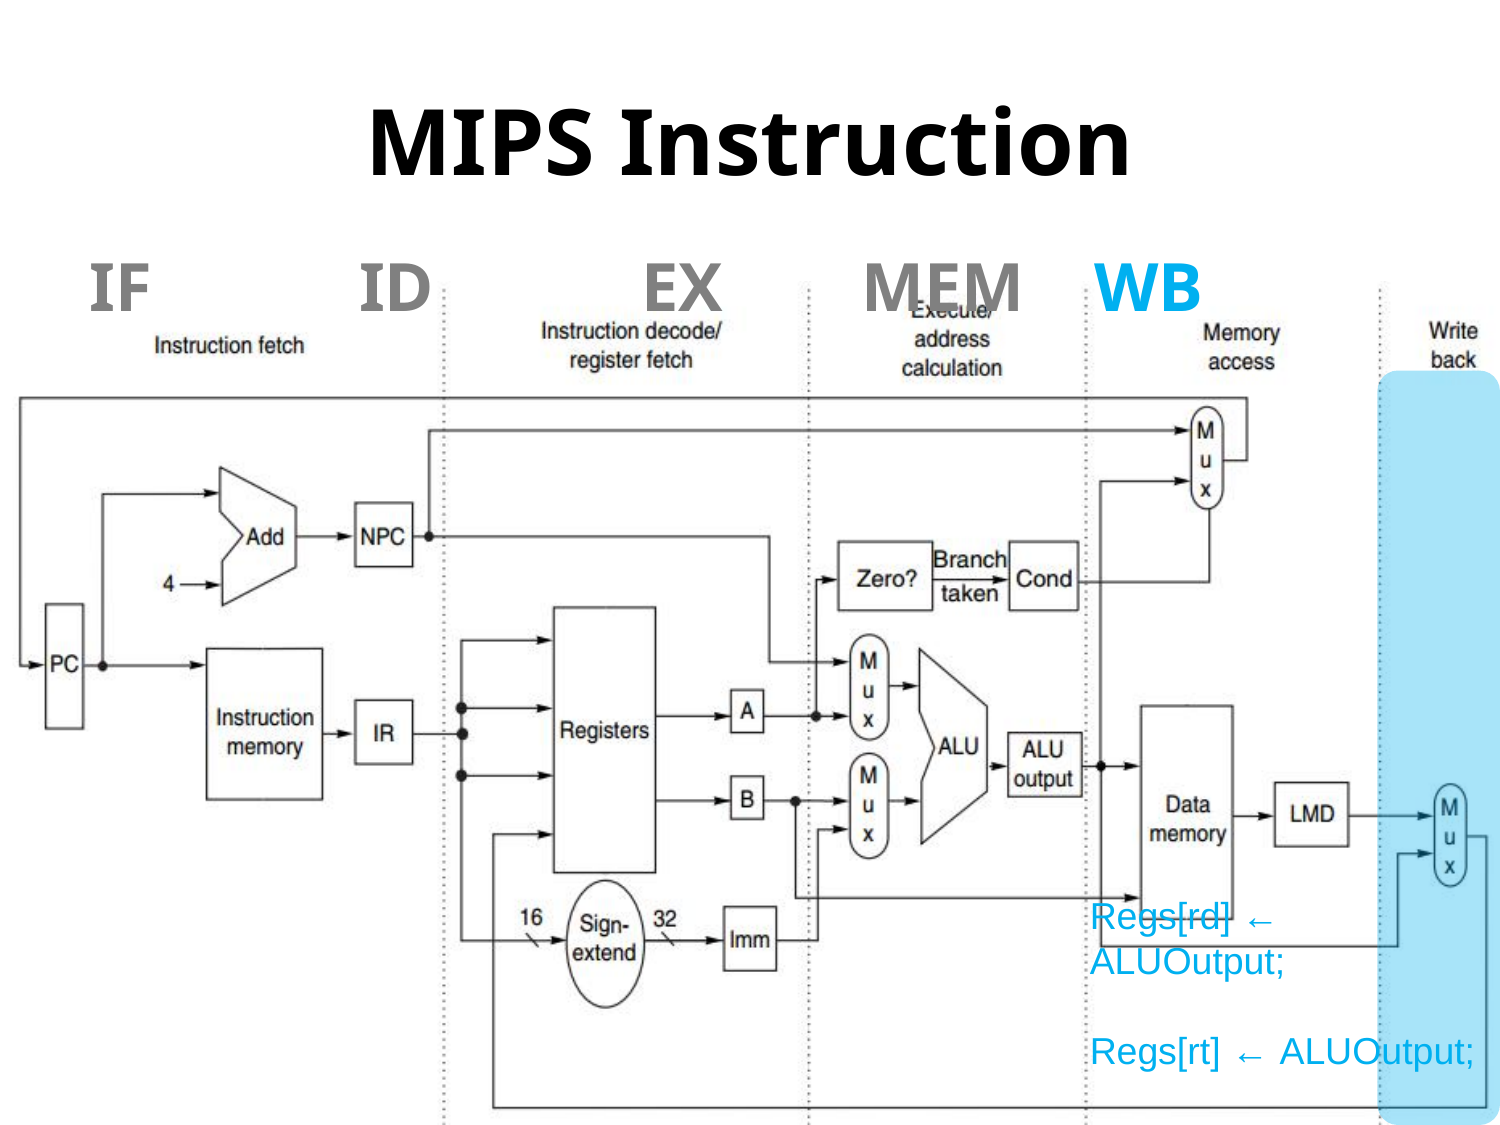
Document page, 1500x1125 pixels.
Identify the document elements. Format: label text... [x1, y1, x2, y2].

title MIPS Instruction [75, 45, 1425, 233]
picture [1109, 281, 1116, 296]
picture [1137, 281, 1144, 295]
picture [0, 281, 1500, 1125]
picture [1175, 291, 1188, 302]
text_box IF ID EX MEM WB [74, 237, 1500, 281]
